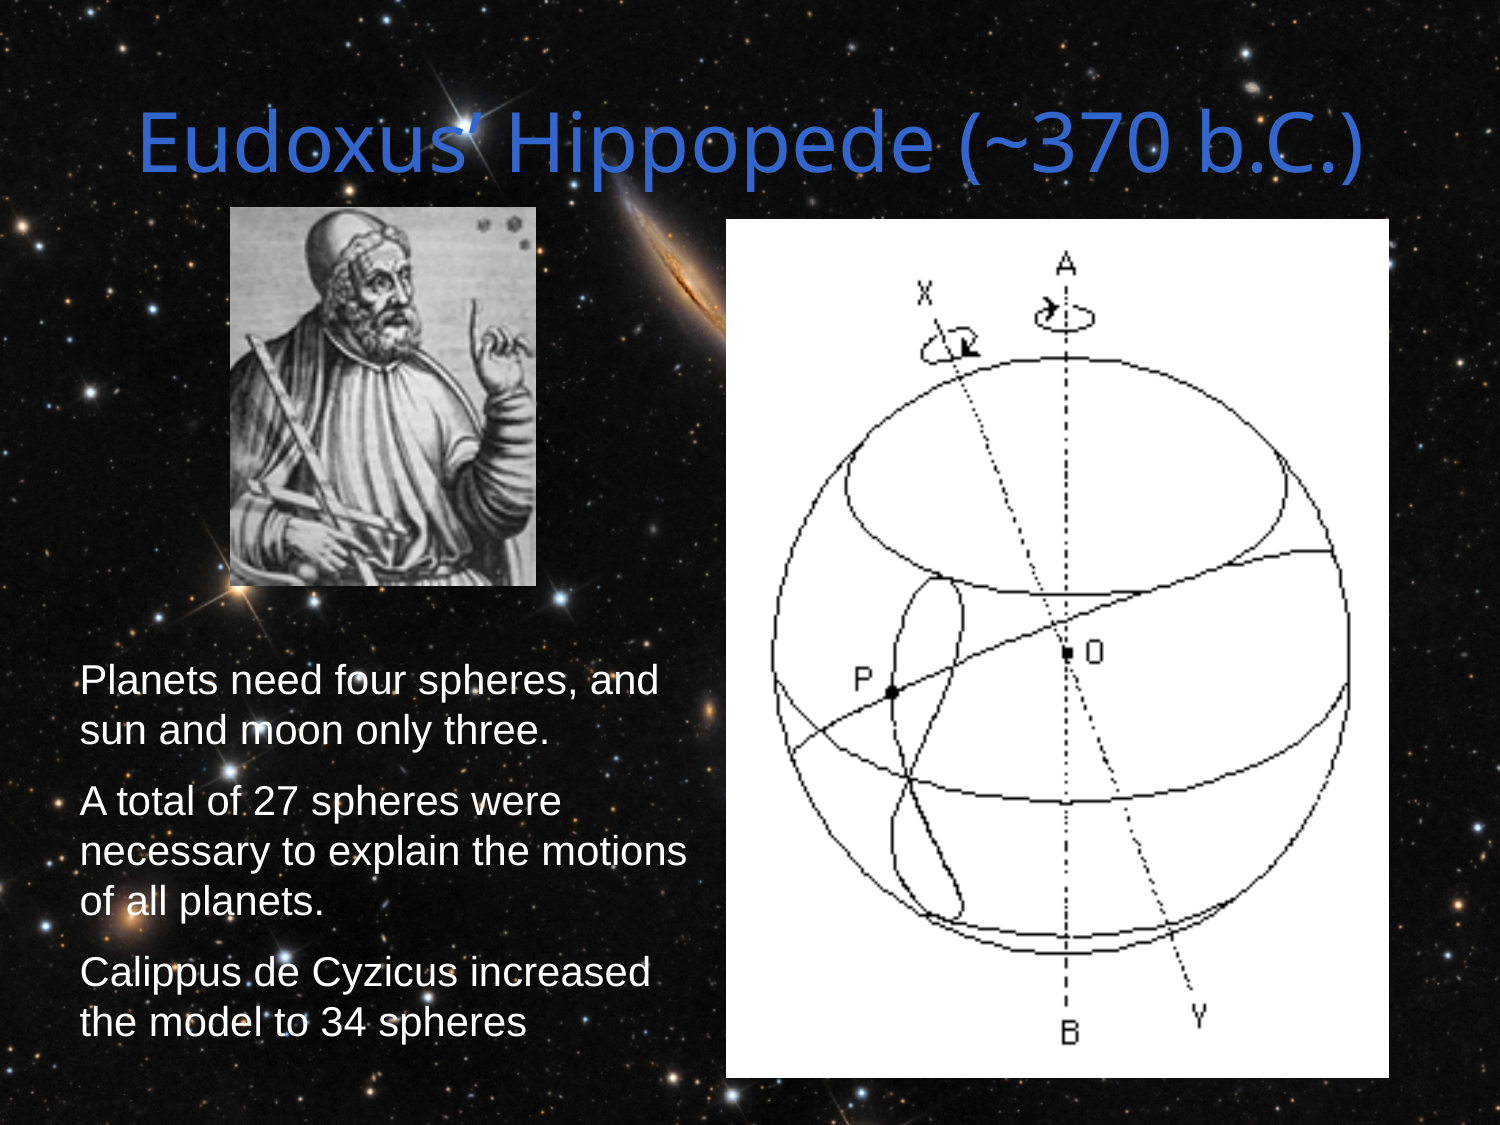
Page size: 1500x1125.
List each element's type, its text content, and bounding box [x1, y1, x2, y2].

title Eudoxus’ Hippopede (~370 b.C.) [74, 44, 1426, 233]
picture [0, 0, 1500, 1125]
text_box Planets need four spheres, and sun and moon only three. A total of 27 spheres were necessary to explain the motions of all planets. Calippus de Cyzicus increased the model to 34 spheres [64, 645, 703, 1052]
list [725, 219, 1389, 1079]
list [229, 207, 536, 587]
